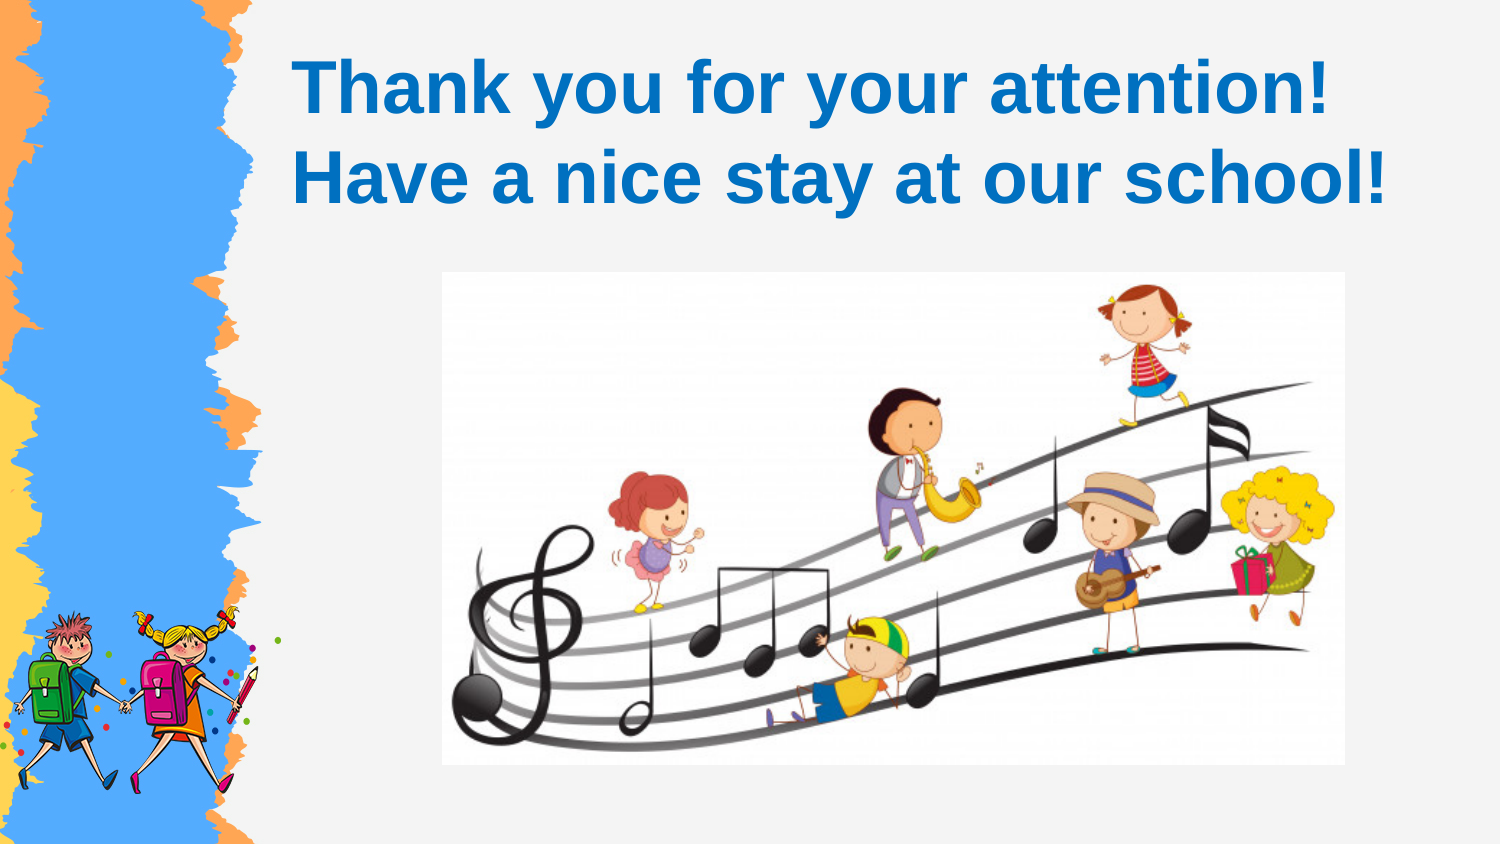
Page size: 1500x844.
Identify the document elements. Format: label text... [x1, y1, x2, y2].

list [442, 272, 1345, 765]
title Thank you for your attention! Have a nice stay at our school! [276, 55, 1500, 201]
picture [0, 0, 1500, 844]
